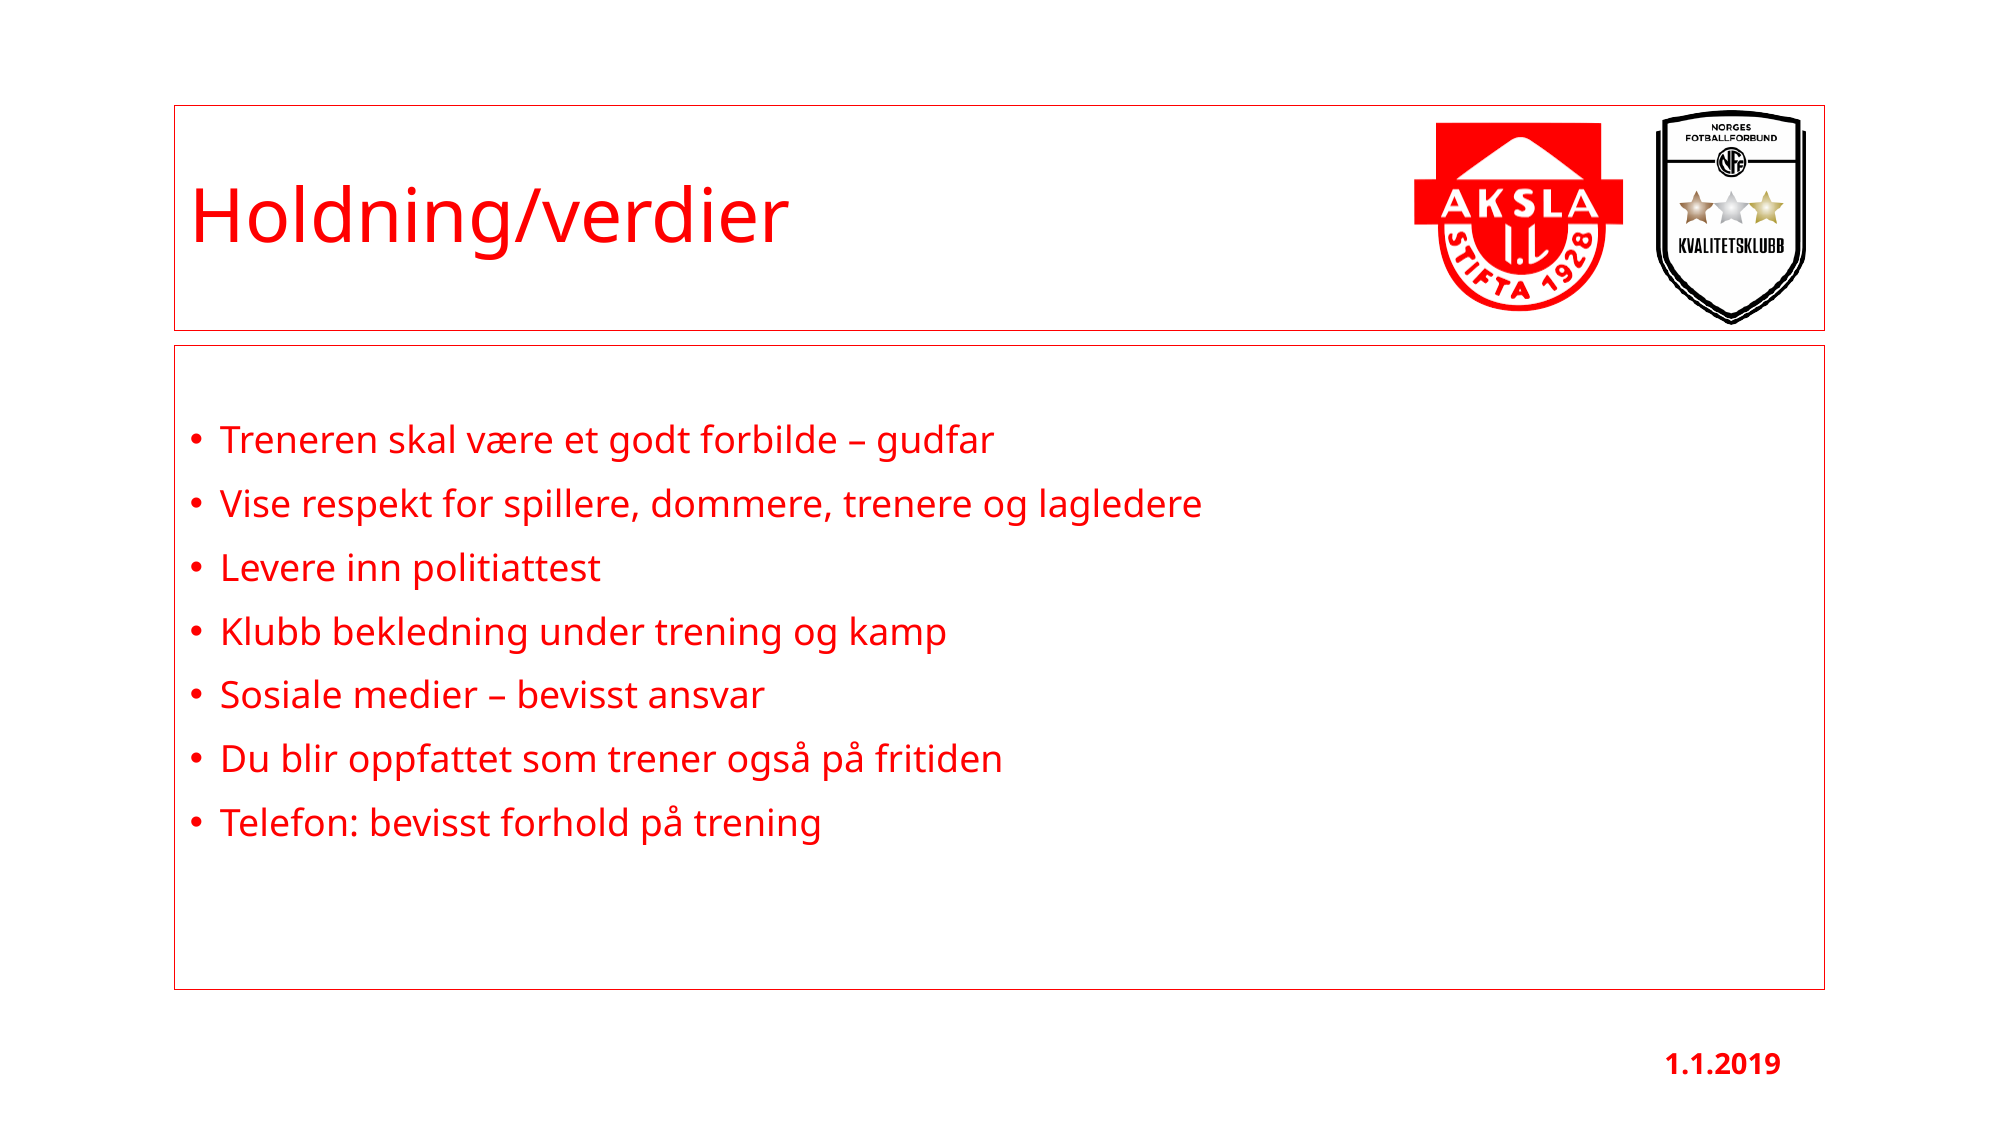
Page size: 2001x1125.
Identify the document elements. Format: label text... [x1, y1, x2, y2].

title Holdning/verdier [174, 105, 1825, 331]
text_box 1.1.2019 [1649, 1038, 1797, 1088]
picture [1656, 110, 1806, 325]
list Treneren skal være et godt forbilde – gudfar Vise respekt for spillere, dommere, trenere og lagledere Levere inn politiattest Klubb bekledning under trening og kamp Sosiale medier – bevisst ansvar Du blir oppfattet som trener også på fritiden Telefon: bevisst forhold på trening [174, 345, 1825, 990]
slide_number 28 [1717, 1034, 1958, 1080]
picture [1401, 110, 1637, 325]
